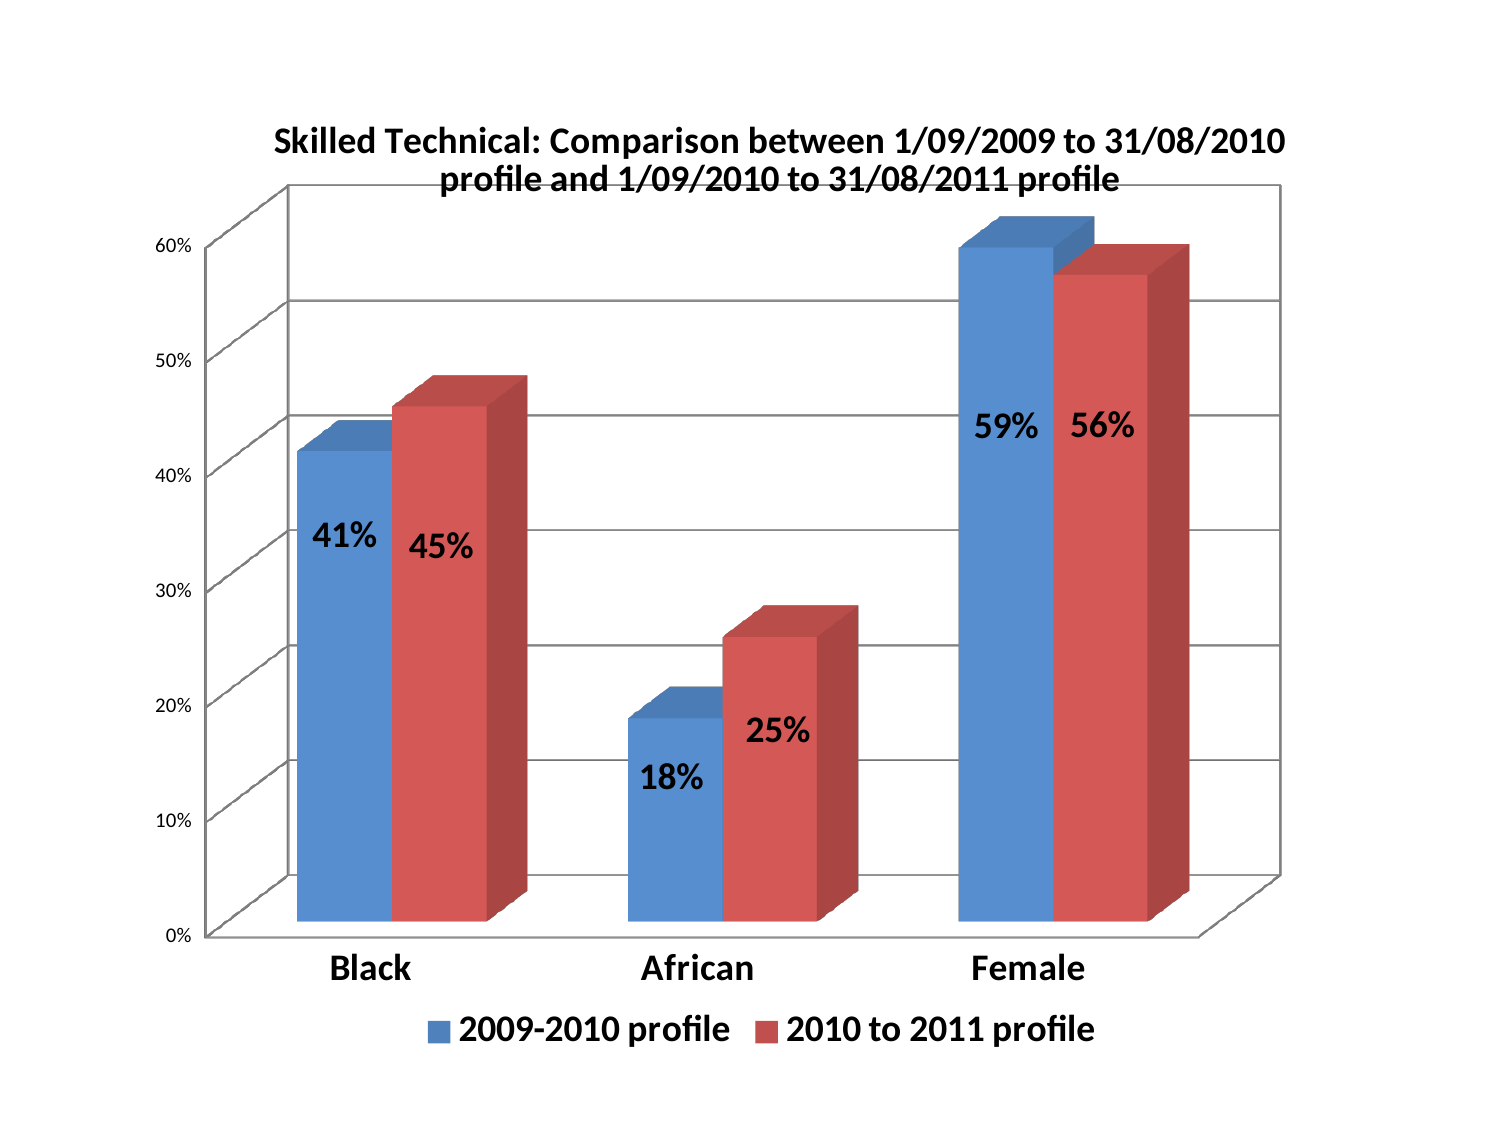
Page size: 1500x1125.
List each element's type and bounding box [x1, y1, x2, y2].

chart [76, 113, 1448, 1059]
